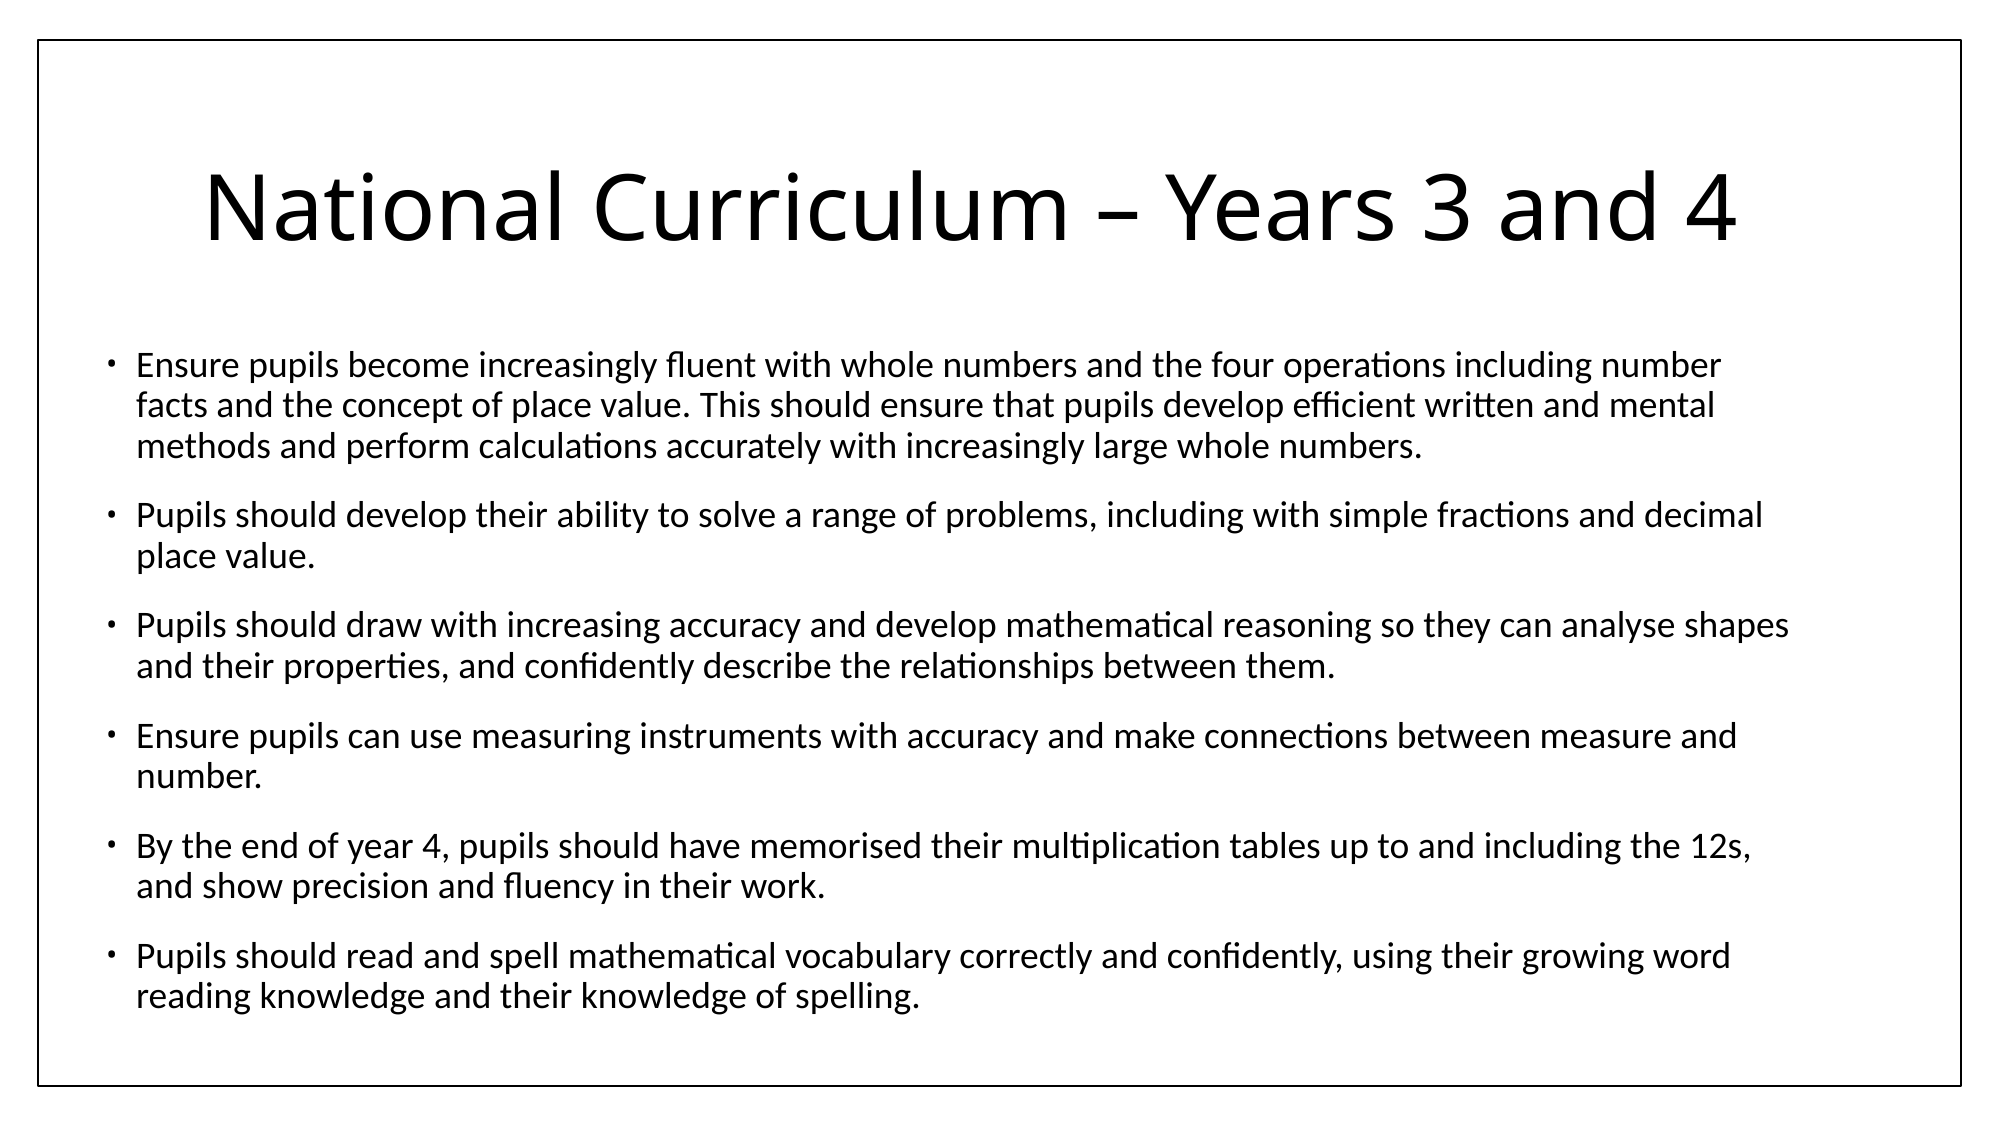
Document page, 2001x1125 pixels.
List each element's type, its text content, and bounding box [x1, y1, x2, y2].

title National Curriculum – Years 3 and 4 [187, 99, 1808, 323]
list Ensure pupils become increasingly fluent with whole numbers and the four operations including number facts and the concept of place value. This should ensure that pupils develop efficient written and mental methods and perform calculations accurately with increasingly large whole numbers. Pupils should develop their ability to solve a range of problems, including with simple fractions and decimal place value. Pupils should draw with increasing accuracy and develop mathematical reasoning so they can analyse shapes and their properties, and confidently describe the relationships between them. Ensure pupils can use measuring instruments with accuracy and make connections between measure and number. By the end of year 4, pupils should have memorised their multiplication tables up to and including the 12s, and show precision and fluency in their work. Pupils should read and spell mathematical vocabulary correctly and confidently, using their growing word reading knowledge and their knowledge of spelling. [83, 337, 1808, 1027]
